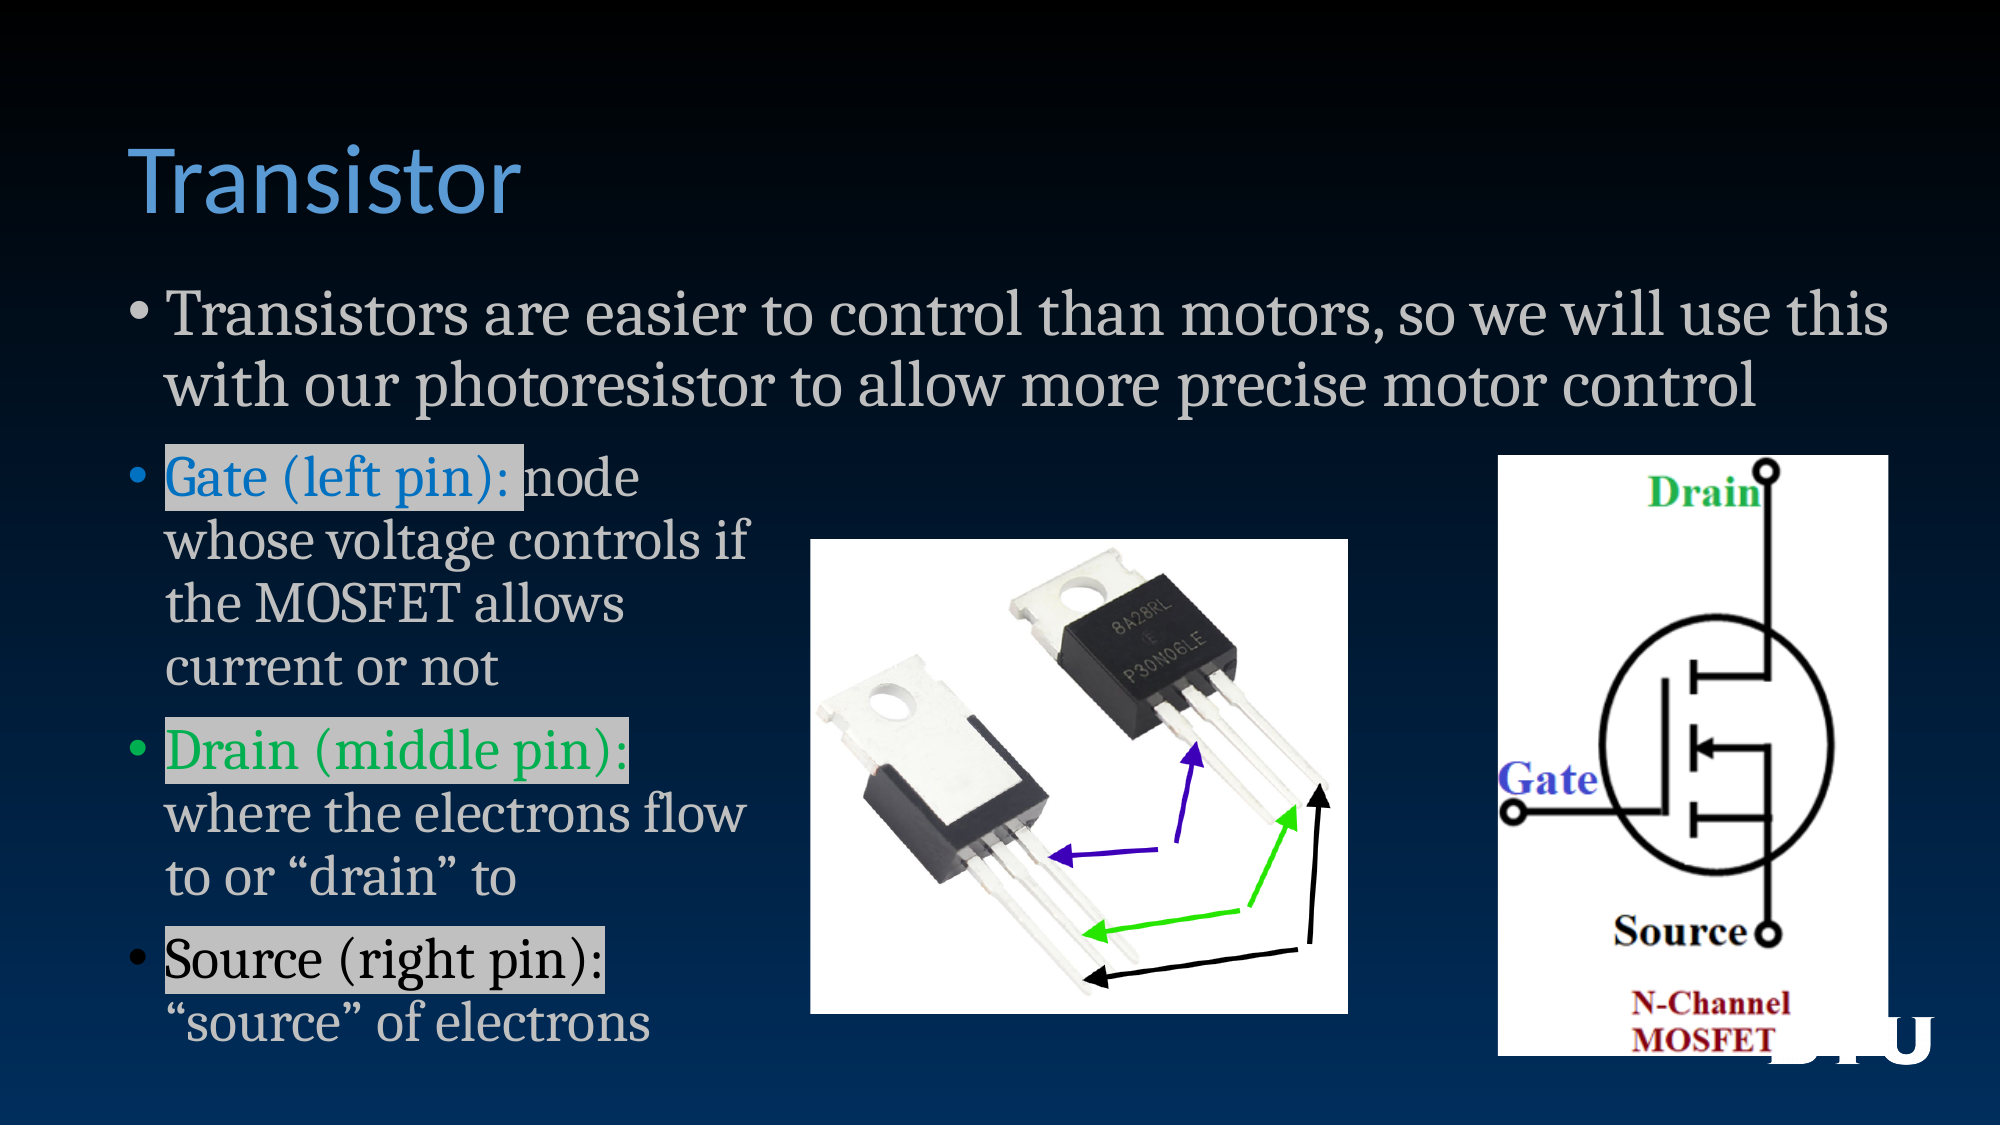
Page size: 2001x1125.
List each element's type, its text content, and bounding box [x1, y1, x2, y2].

picture [810, 538, 1349, 1014]
title Transistor [112, 112, 1889, 262]
picture [1497, 455, 1935, 1065]
text_box Gate (left pin): node whose voltage controls if the MOSFET allows current or not Drain (middle pin): where the electrons flow to or “drain” to Source (right pin): “source” of electrons [112, 438, 788, 1107]
list Transistors are easier to control than motors, so we will use this with our photoresistor to allow more precise motor control [112, 262, 2000, 975]
